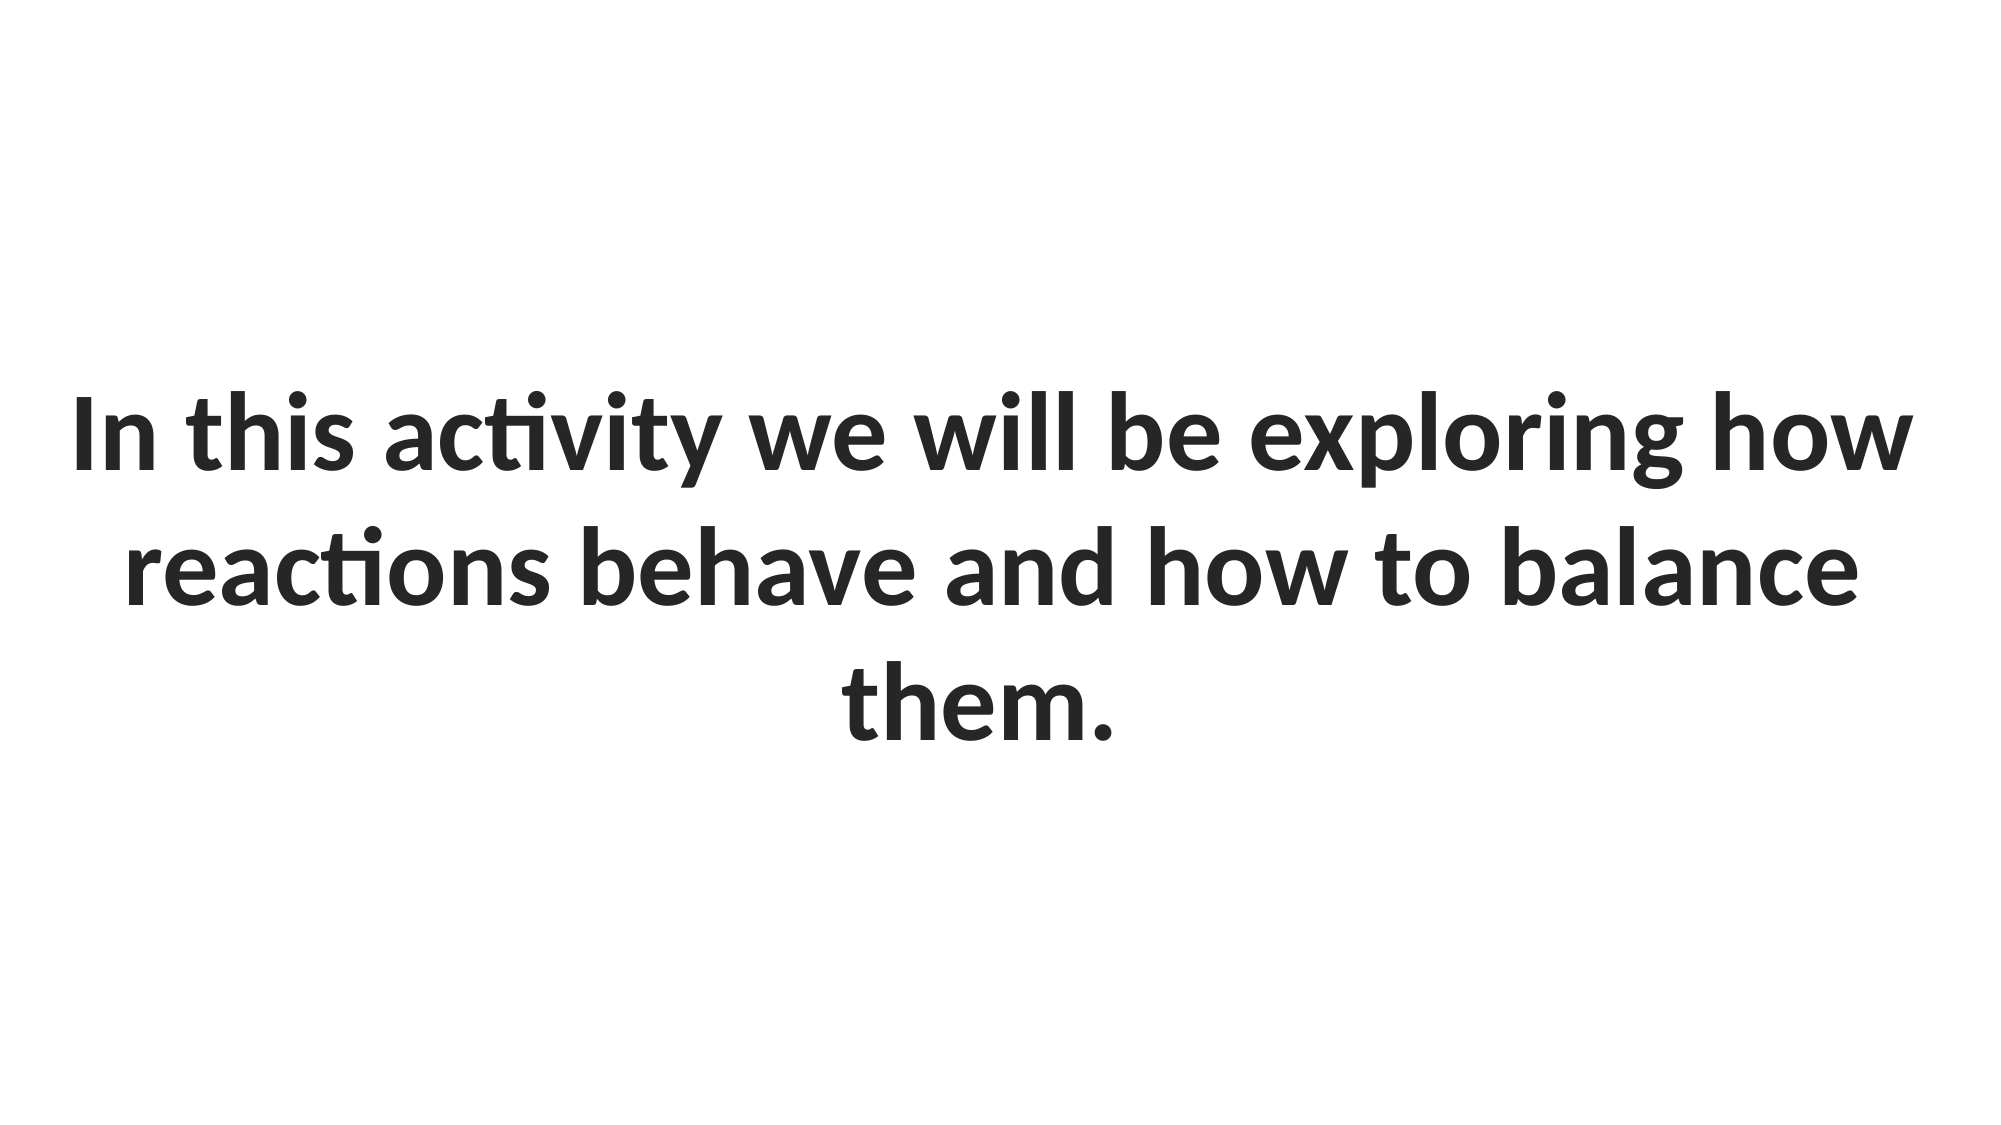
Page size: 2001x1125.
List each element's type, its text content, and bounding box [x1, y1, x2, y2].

text_box In this activity we will be exploring how reactions behave and how to balance them. [48, 350, 1937, 771]
